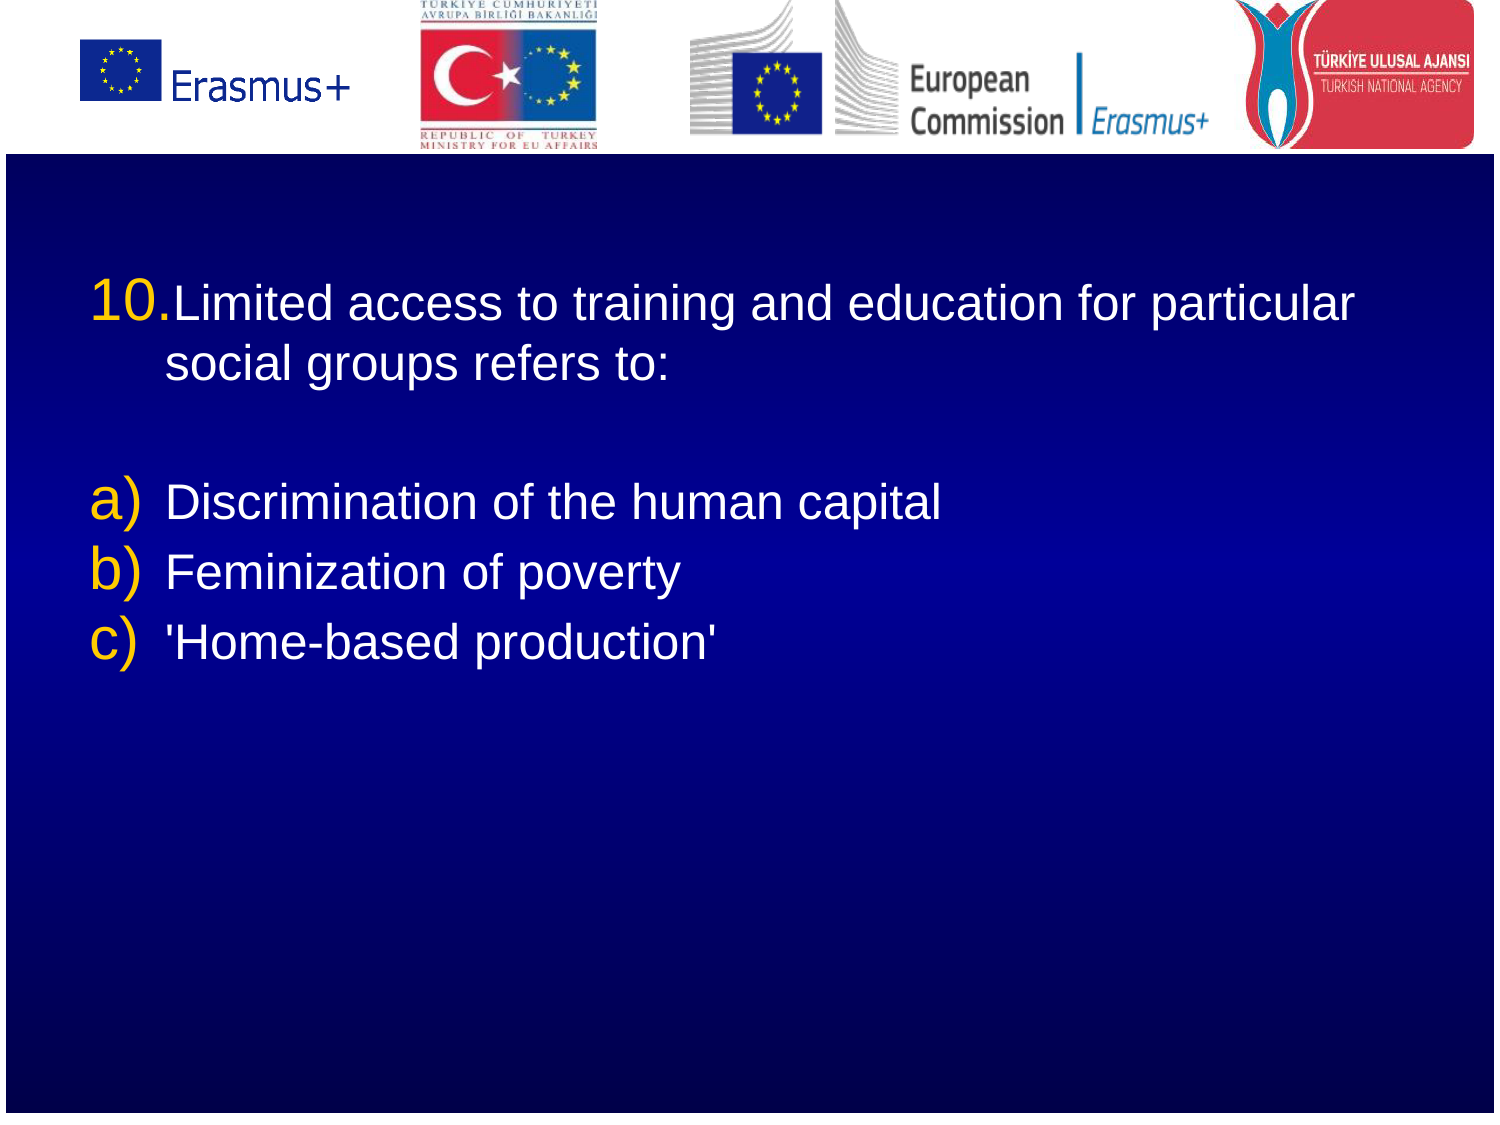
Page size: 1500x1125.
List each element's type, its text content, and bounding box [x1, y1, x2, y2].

picture [420, 0, 597, 149]
picture [690, 0, 1211, 145]
picture [1234, 0, 1474, 149]
picture [64, 21, 365, 119]
list Limited access to training and education for particular social groups refers to: Discrimination of the human capital Feminization of poverty 'Home-based production' [75, 262, 1425, 1005]
